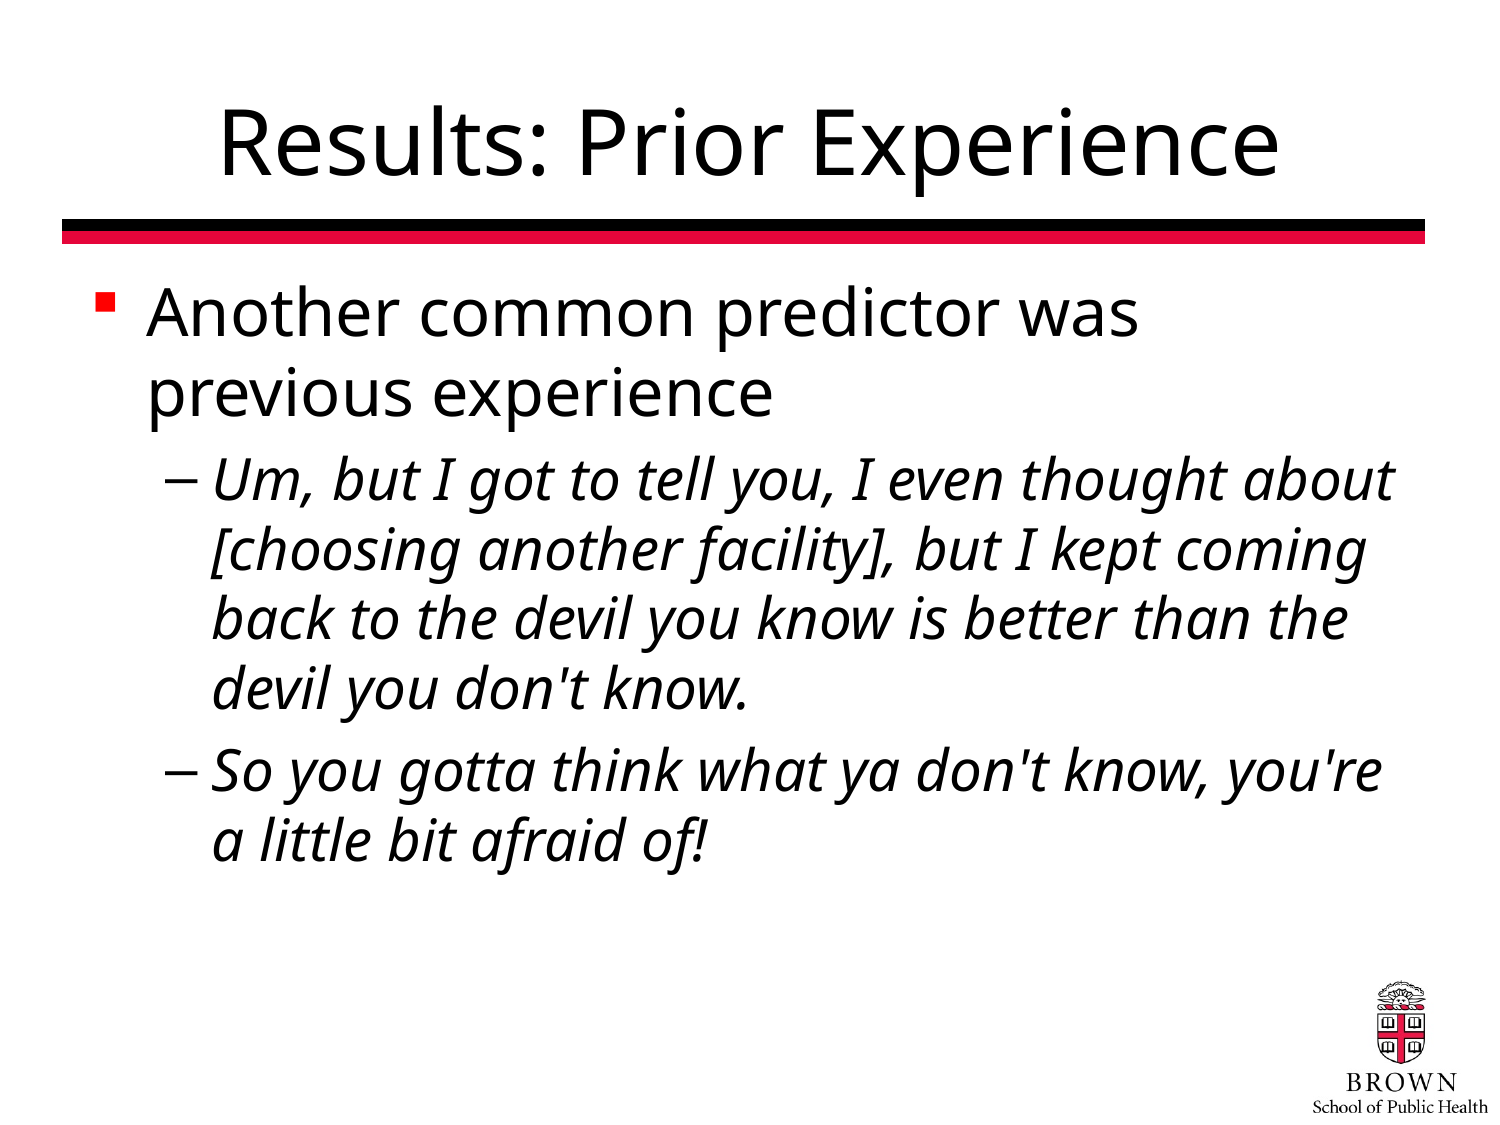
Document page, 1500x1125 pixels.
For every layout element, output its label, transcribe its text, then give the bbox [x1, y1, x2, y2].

title Results: Prior Experience [75, 45, 1425, 233]
list Another common predictor was previous experience Um, but I got to tell you, I even thought about [choosing another facility], but I kept coming back to the devil you know is better than the devil you don't know. So you gotta think what ya don't know, you're a little bit afraid of! [75, 262, 1425, 1005]
picture [1313, 980, 1488, 1113]
